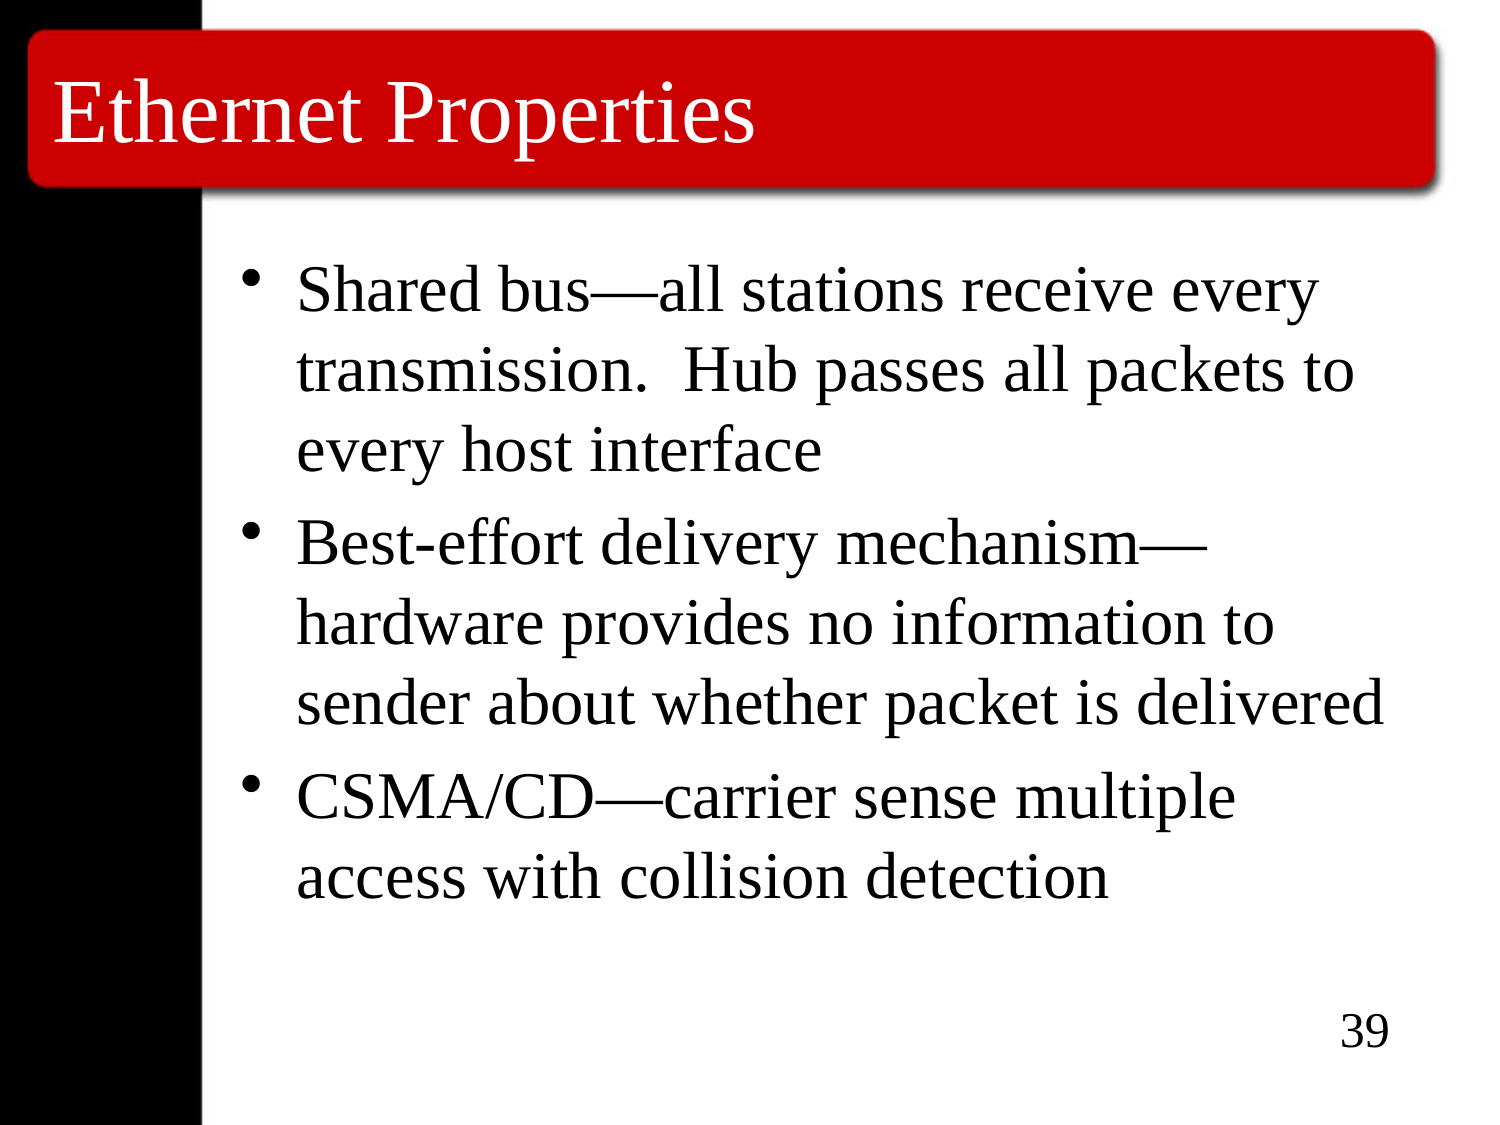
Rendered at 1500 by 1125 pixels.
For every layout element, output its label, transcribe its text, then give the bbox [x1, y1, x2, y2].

picture [0, 0, 1500, 1125]
list Shared bus—all stations receive every transmission. Hub passes all packets to every host interface Best-effort delivery mechanism—hardware provides no information to sender about whether packet is delivered CSMA/CD—carrier sense multiple access with collision detection [225, 237, 1425, 1050]
title Ethernet Properties [37, 12, 1313, 200]
